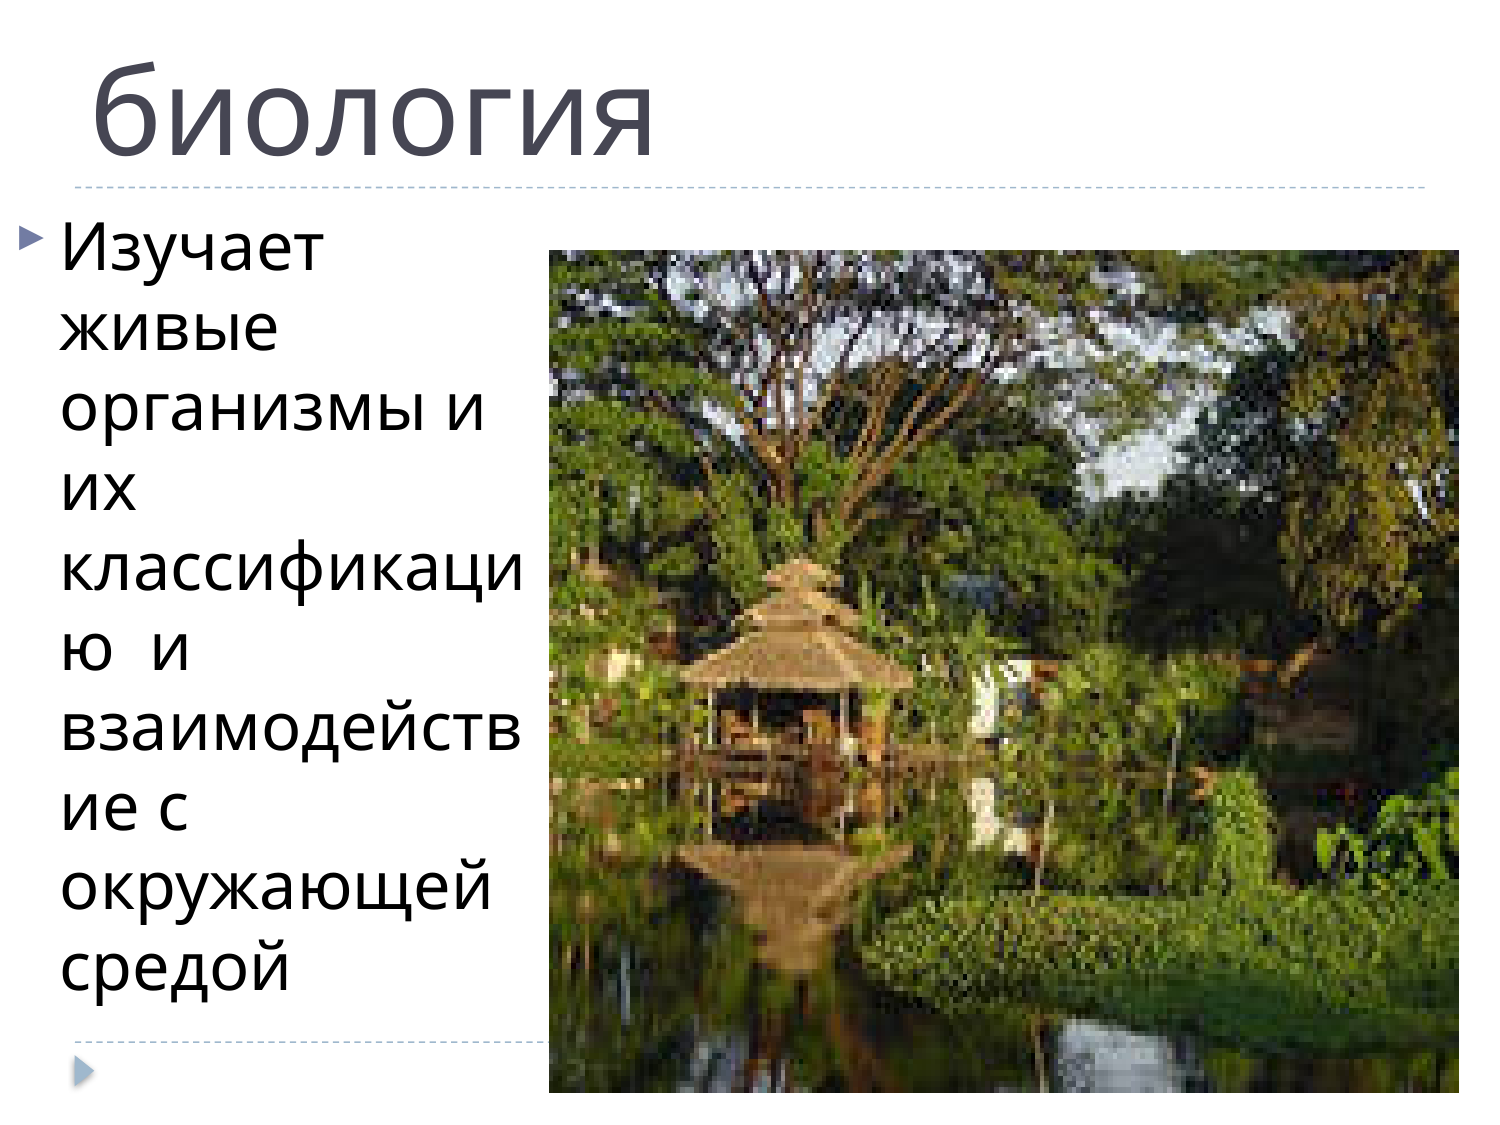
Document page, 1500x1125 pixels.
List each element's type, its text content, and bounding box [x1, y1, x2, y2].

title биология [75, 24, 1425, 188]
list Изучает живые организмы и их классификацию и взаимодействие с окружающей средой [0, 196, 550, 935]
picture [548, 250, 1459, 1093]
